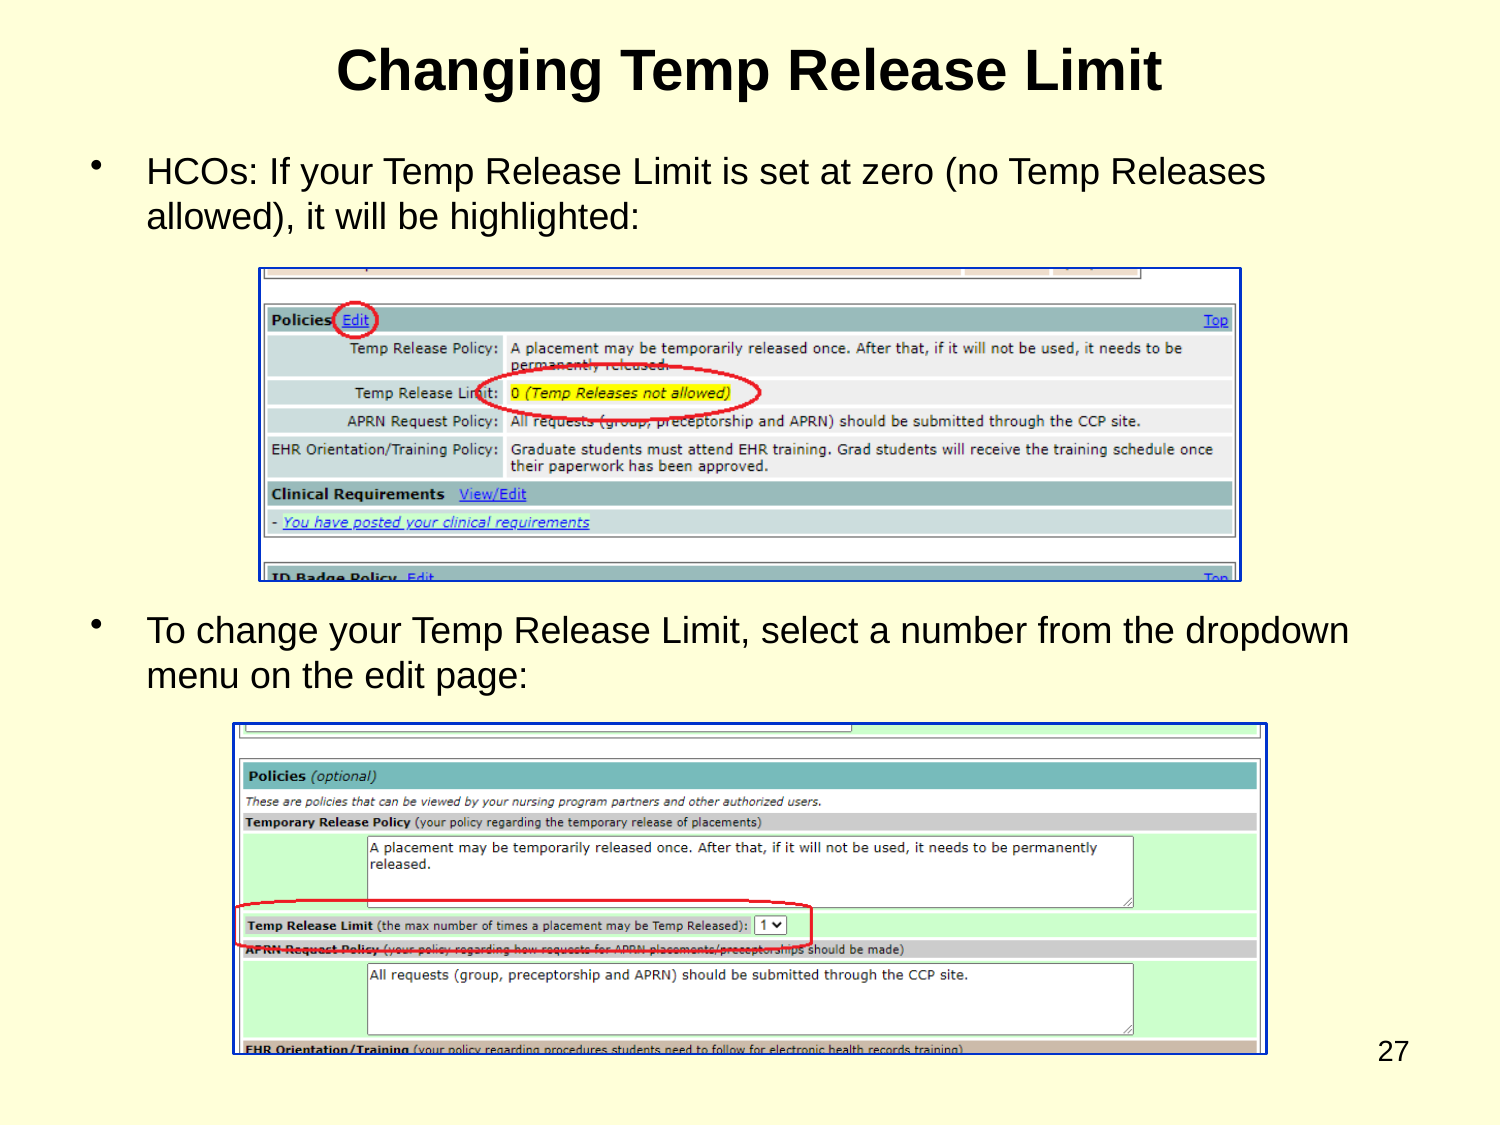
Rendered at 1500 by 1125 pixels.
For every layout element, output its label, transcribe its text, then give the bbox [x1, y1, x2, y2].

slide_number 27 [1074, 1024, 1426, 1103]
title Changing Temp Release Limit [0, 0, 1500, 136]
picture [234, 724, 1266, 1053]
list HCOs: If your Temp Release Limit is set at zero (no Temp Releases allowed), it will be highlighted: [74, 139, 1426, 251]
picture [260, 269, 1240, 580]
text_box To change your Temp Release Limit, select a number from the dropdown menu on the edit page: [74, 599, 1425, 710]
